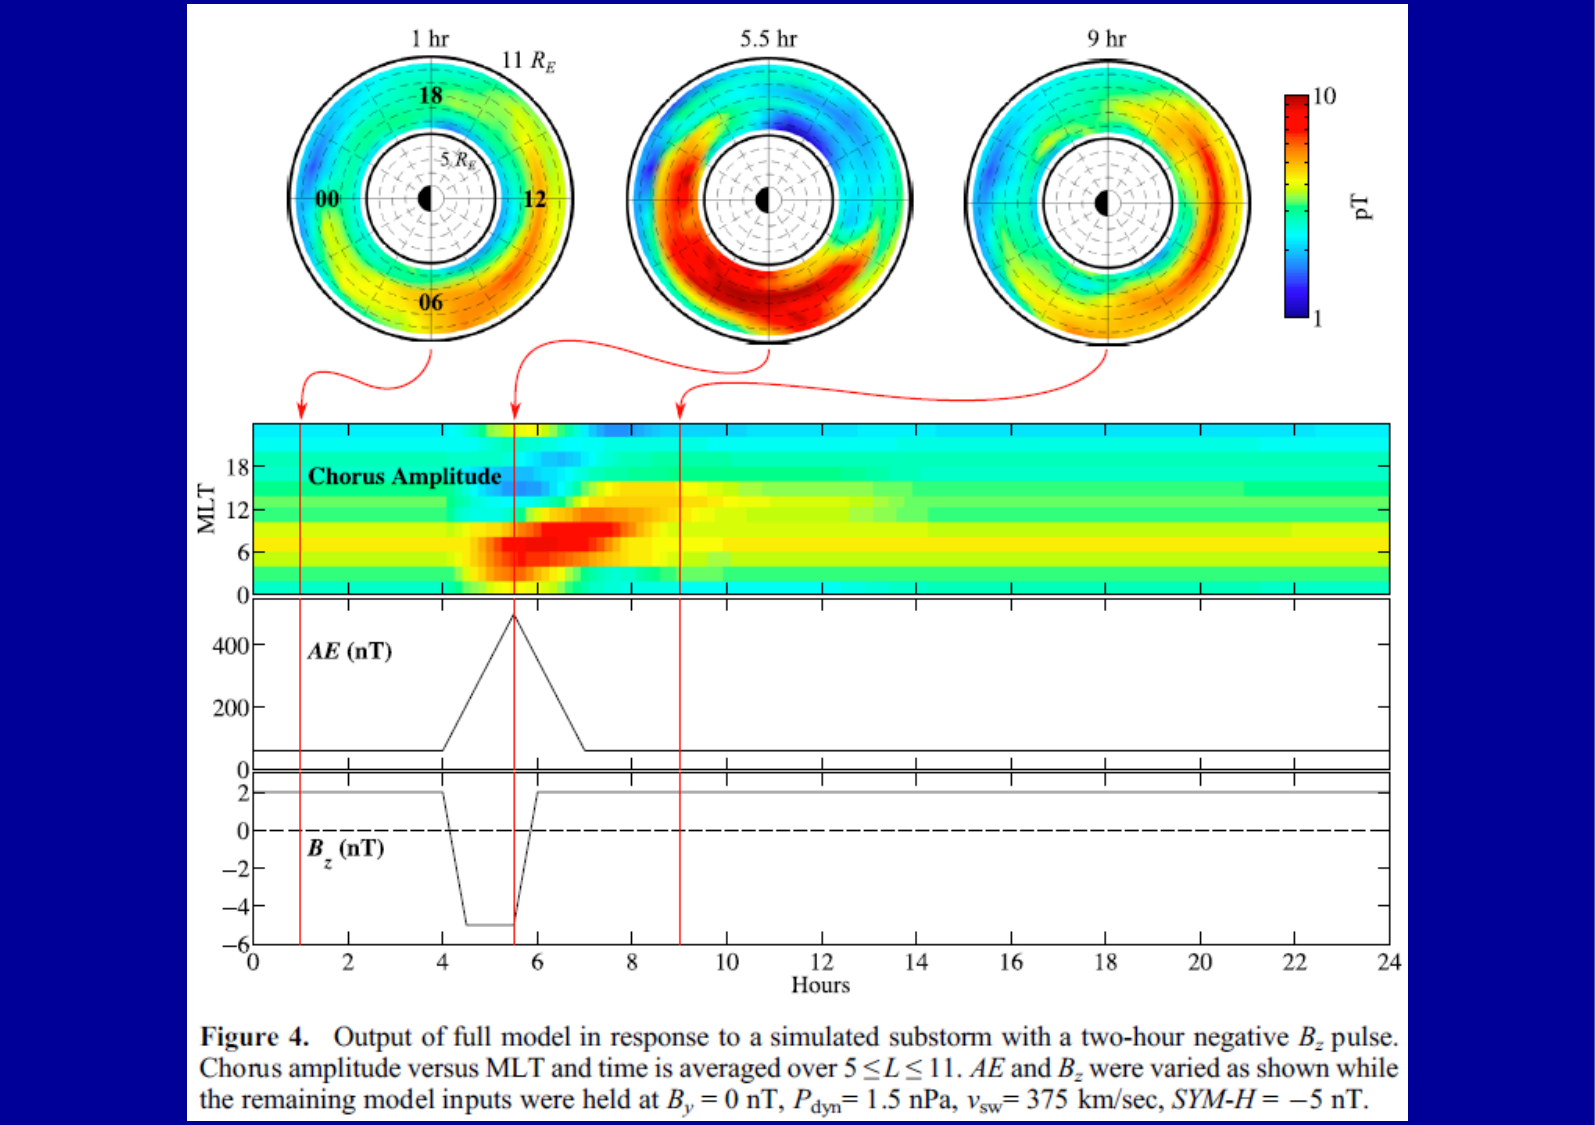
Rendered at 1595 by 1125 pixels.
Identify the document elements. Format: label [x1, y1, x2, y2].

picture [186, 4, 1408, 1121]
